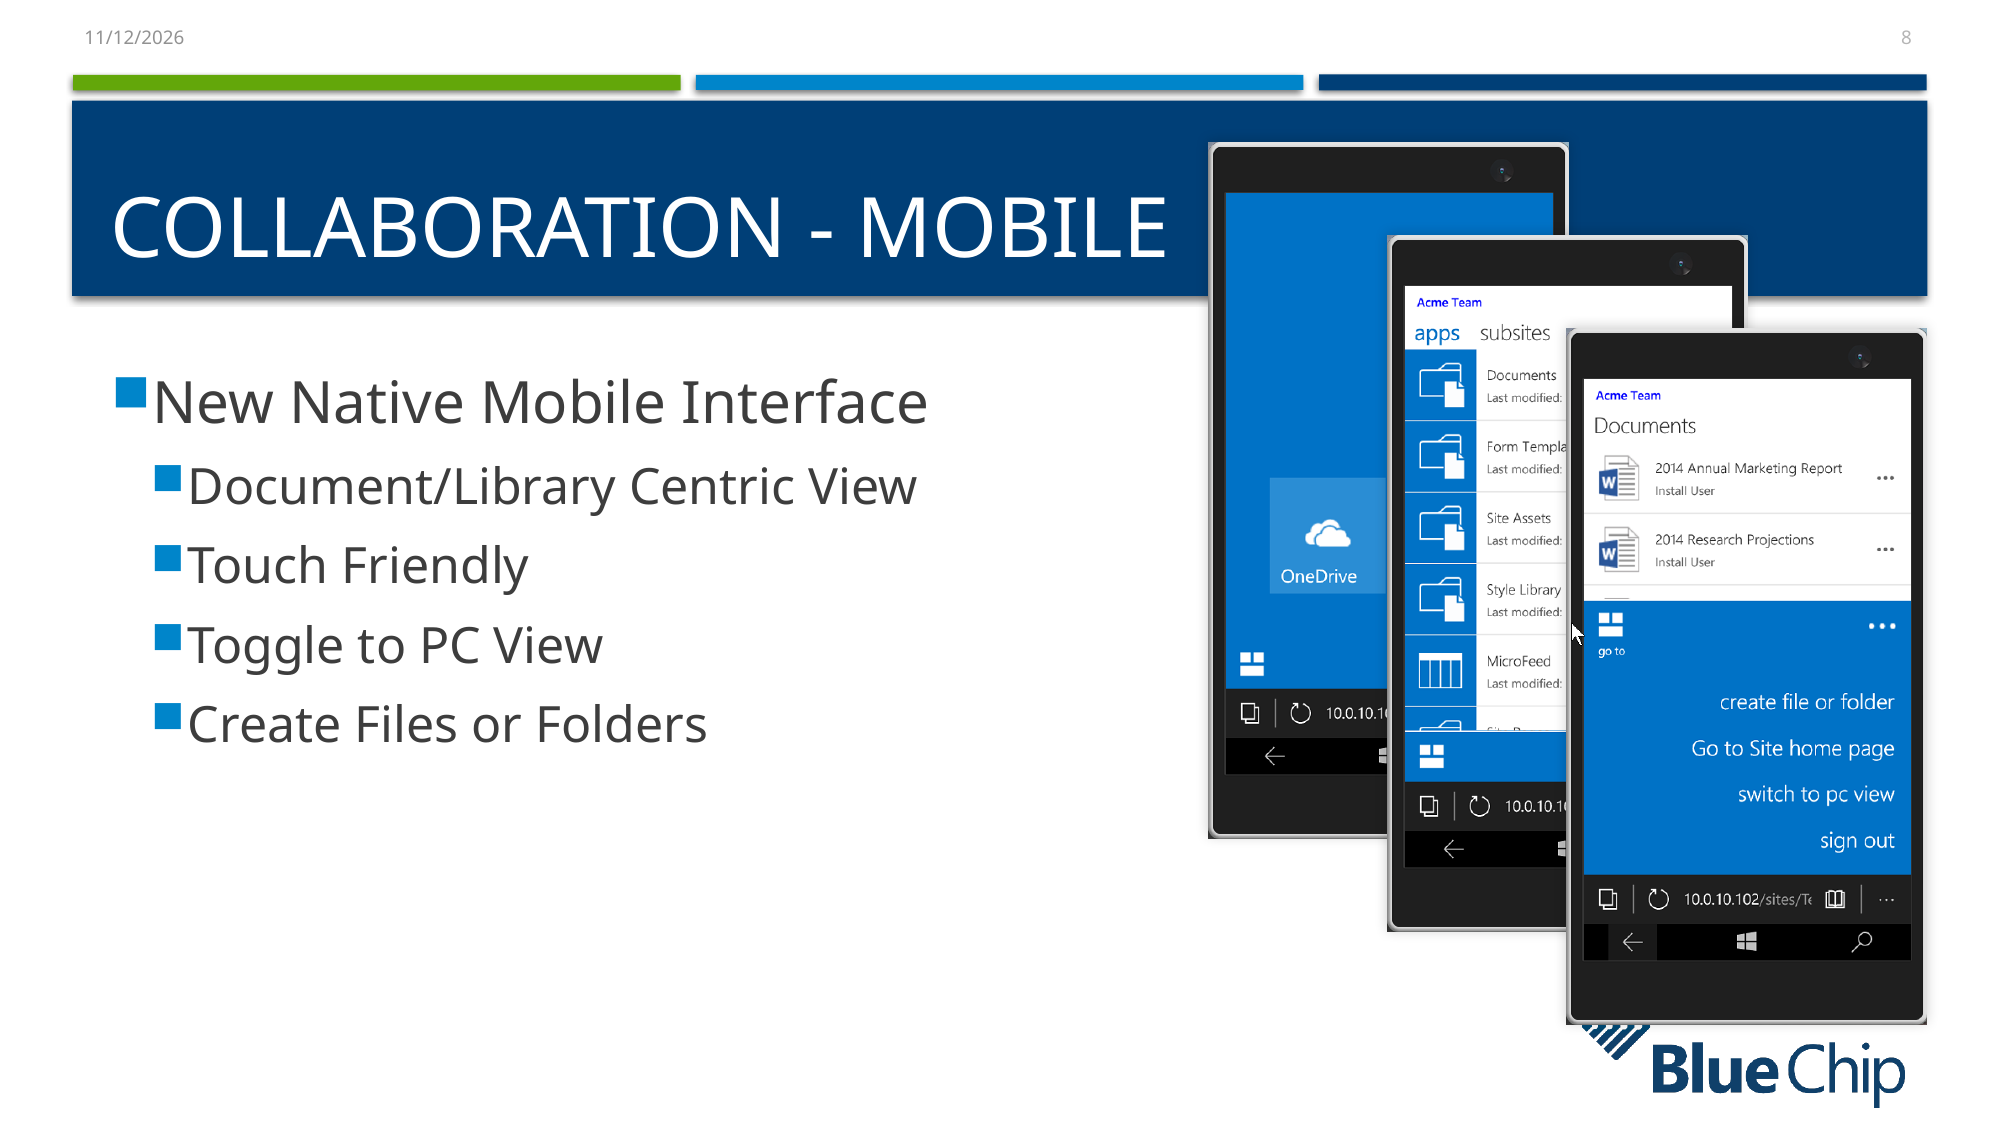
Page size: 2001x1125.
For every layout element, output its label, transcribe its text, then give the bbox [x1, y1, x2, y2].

title Collaboration - Mobile [95, 115, 1905, 282]
picture [1208, 141, 1928, 1108]
list New Native Mobile Interface Document/Library Centric View Touch Friendly Toggle to PC View Create Files or Folders [95, 357, 1451, 1052]
slide_number 8 [1820, 8, 1927, 69]
